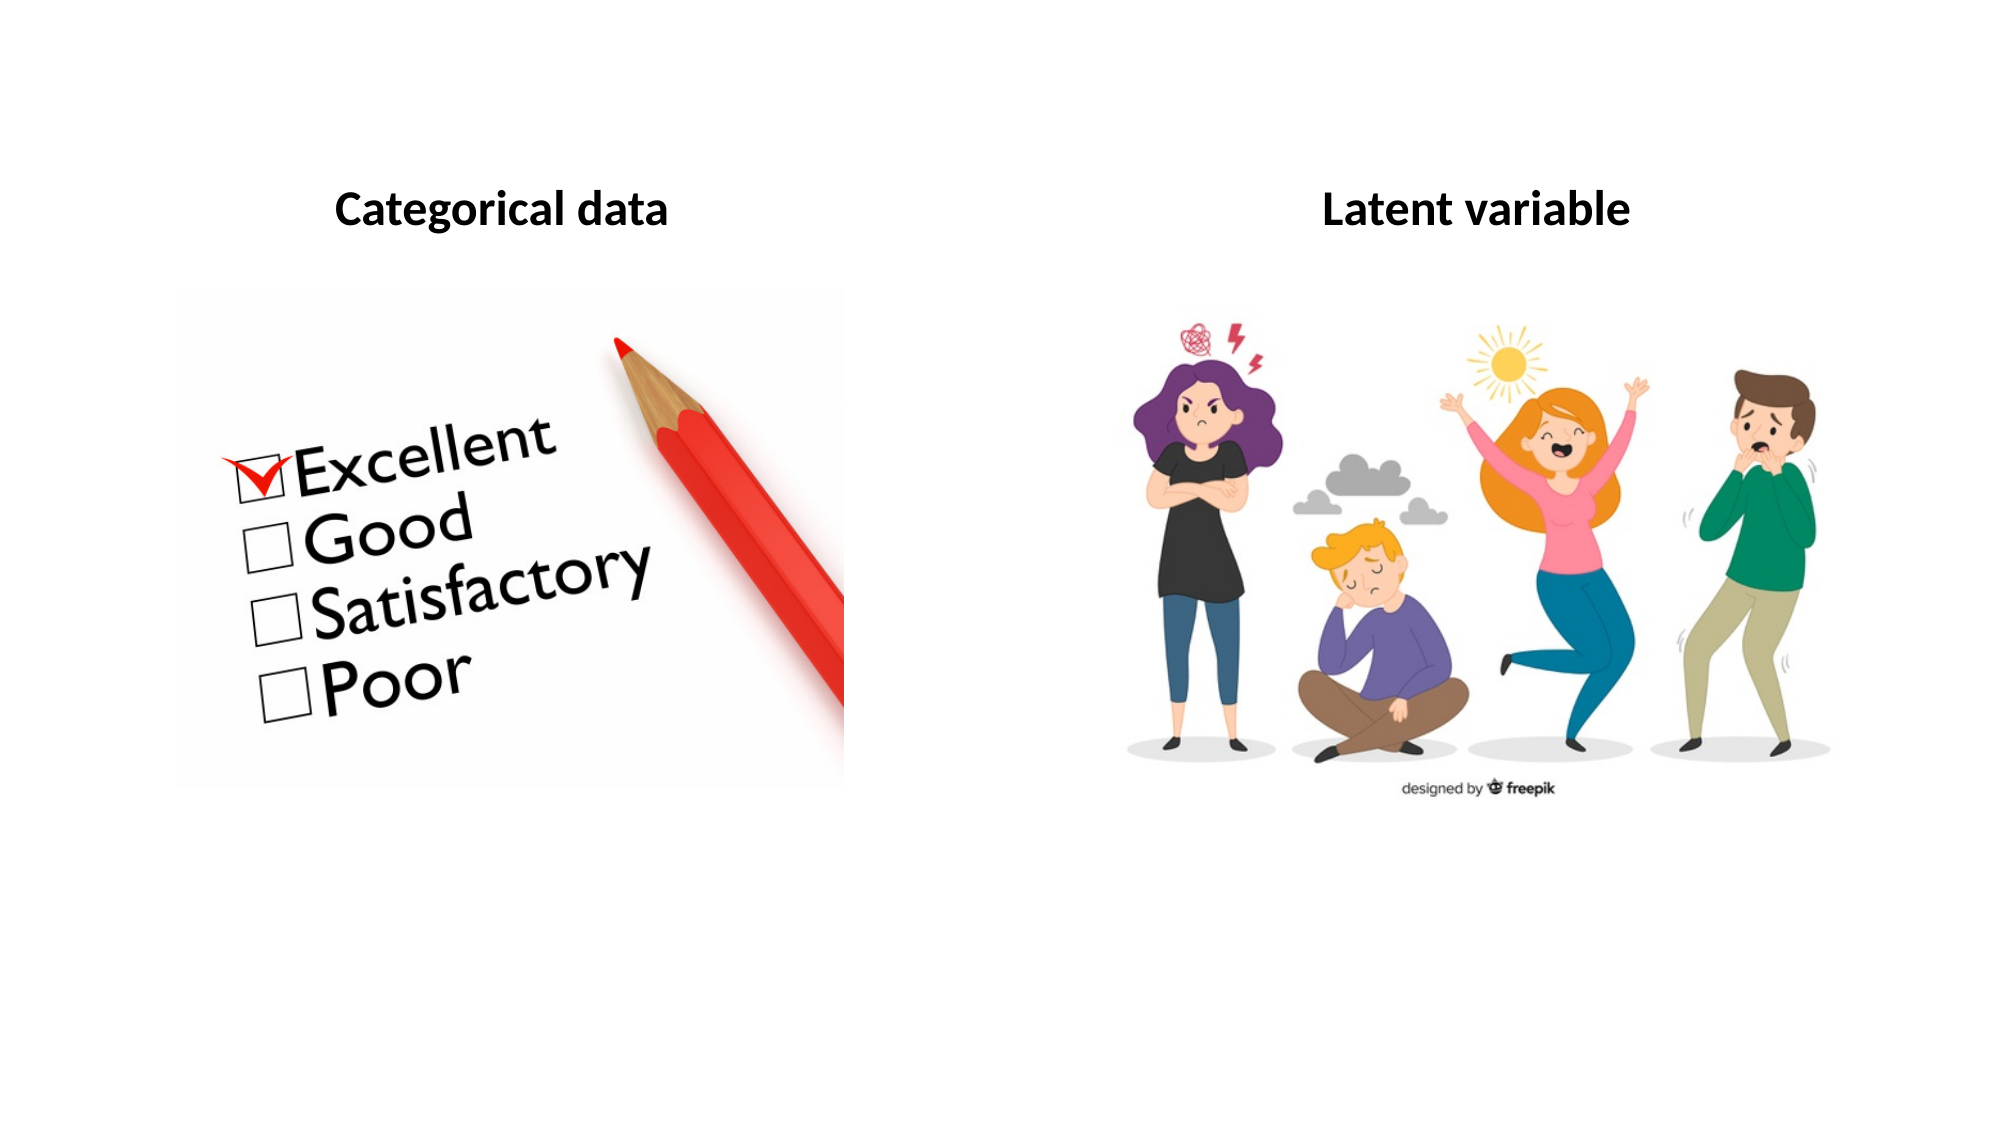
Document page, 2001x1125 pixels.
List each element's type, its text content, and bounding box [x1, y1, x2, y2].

picture [1077, 284, 1881, 820]
text_box Latent variable [1307, 167, 2000, 243]
picture [175, 287, 844, 788]
text_box Categorical data [320, 167, 1062, 243]
